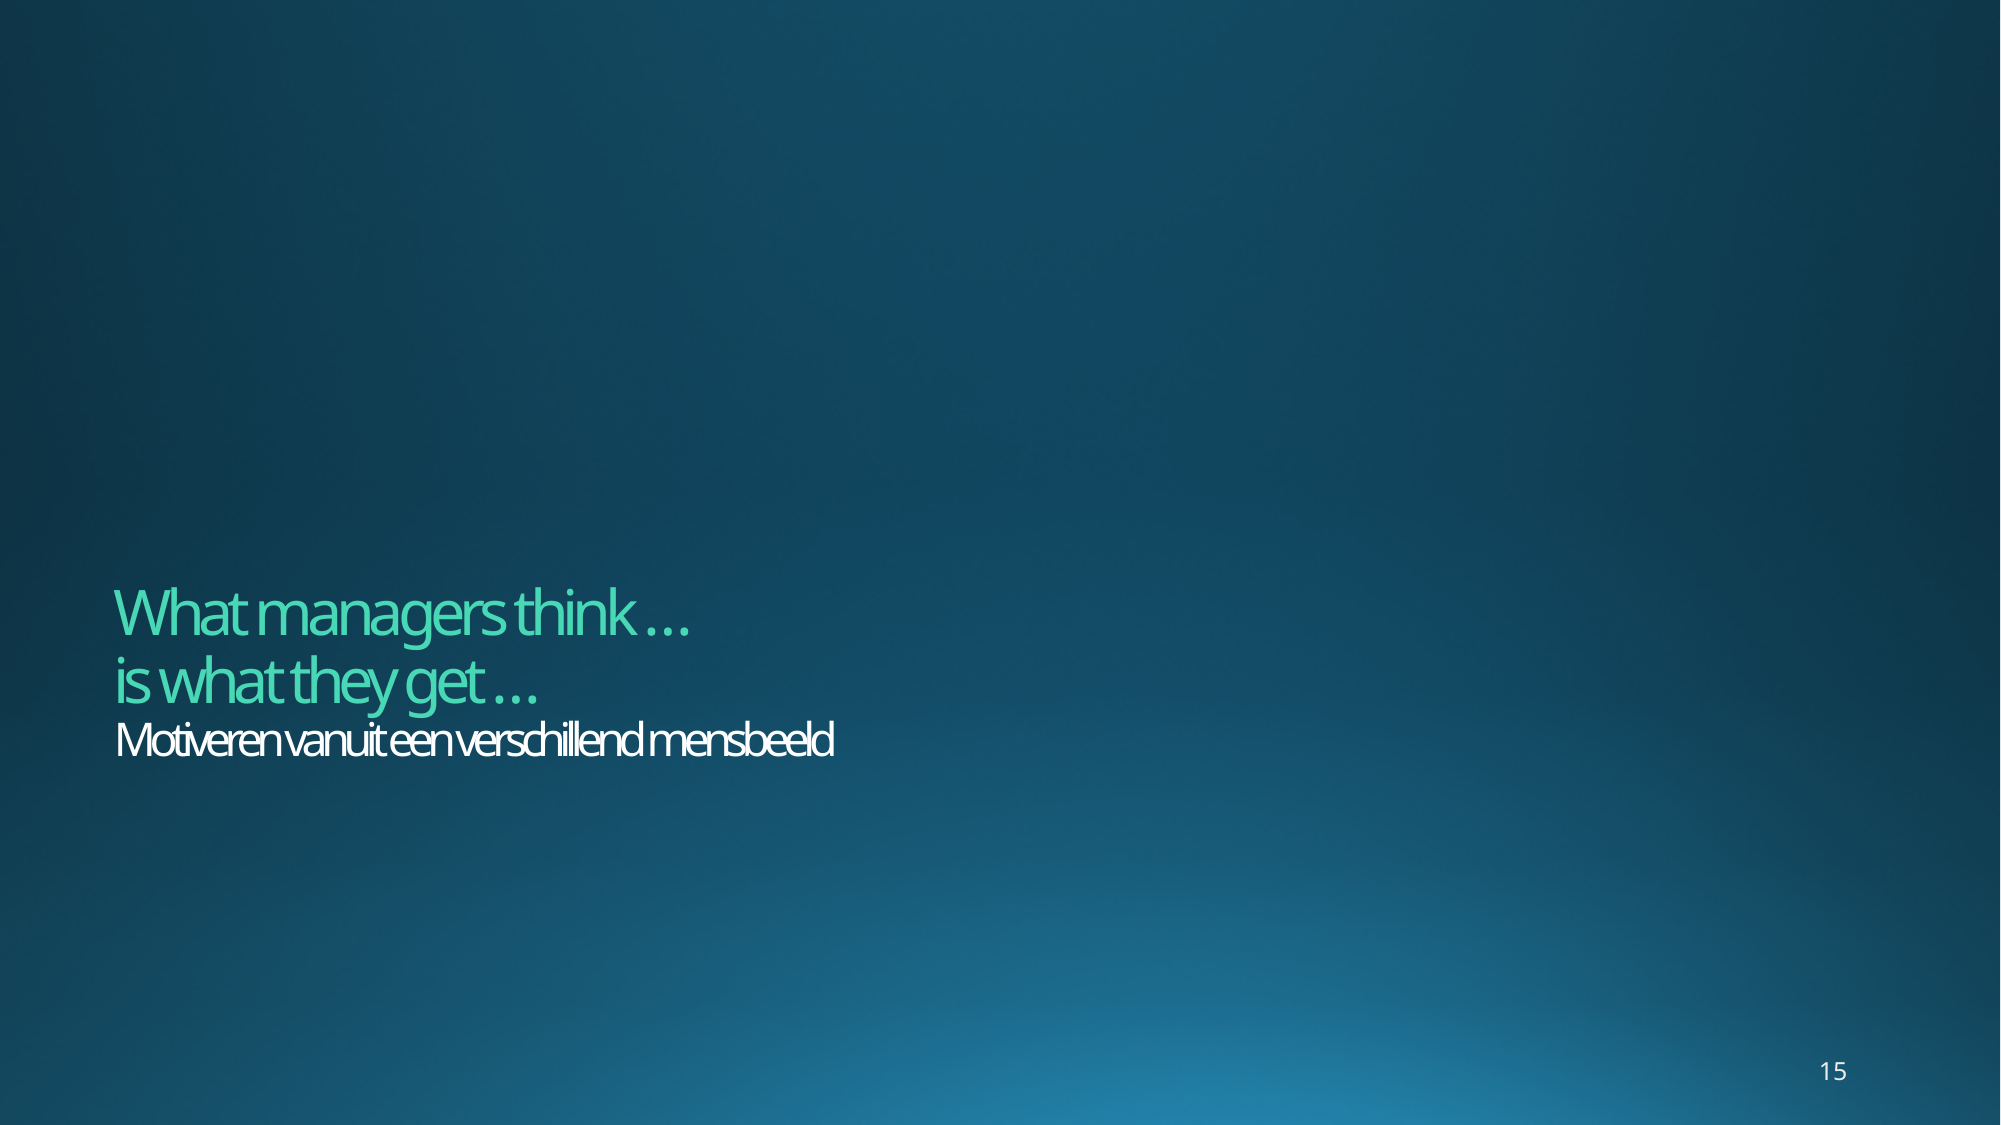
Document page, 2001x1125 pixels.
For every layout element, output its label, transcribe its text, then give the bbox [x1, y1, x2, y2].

title What managers think … is what they get … Motiveren vanuit een verschillend mensbeeld [98, 505, 1599, 775]
picture [0, 0, 2001, 1125]
slide_number 15 [1412, 1042, 1863, 1103]
